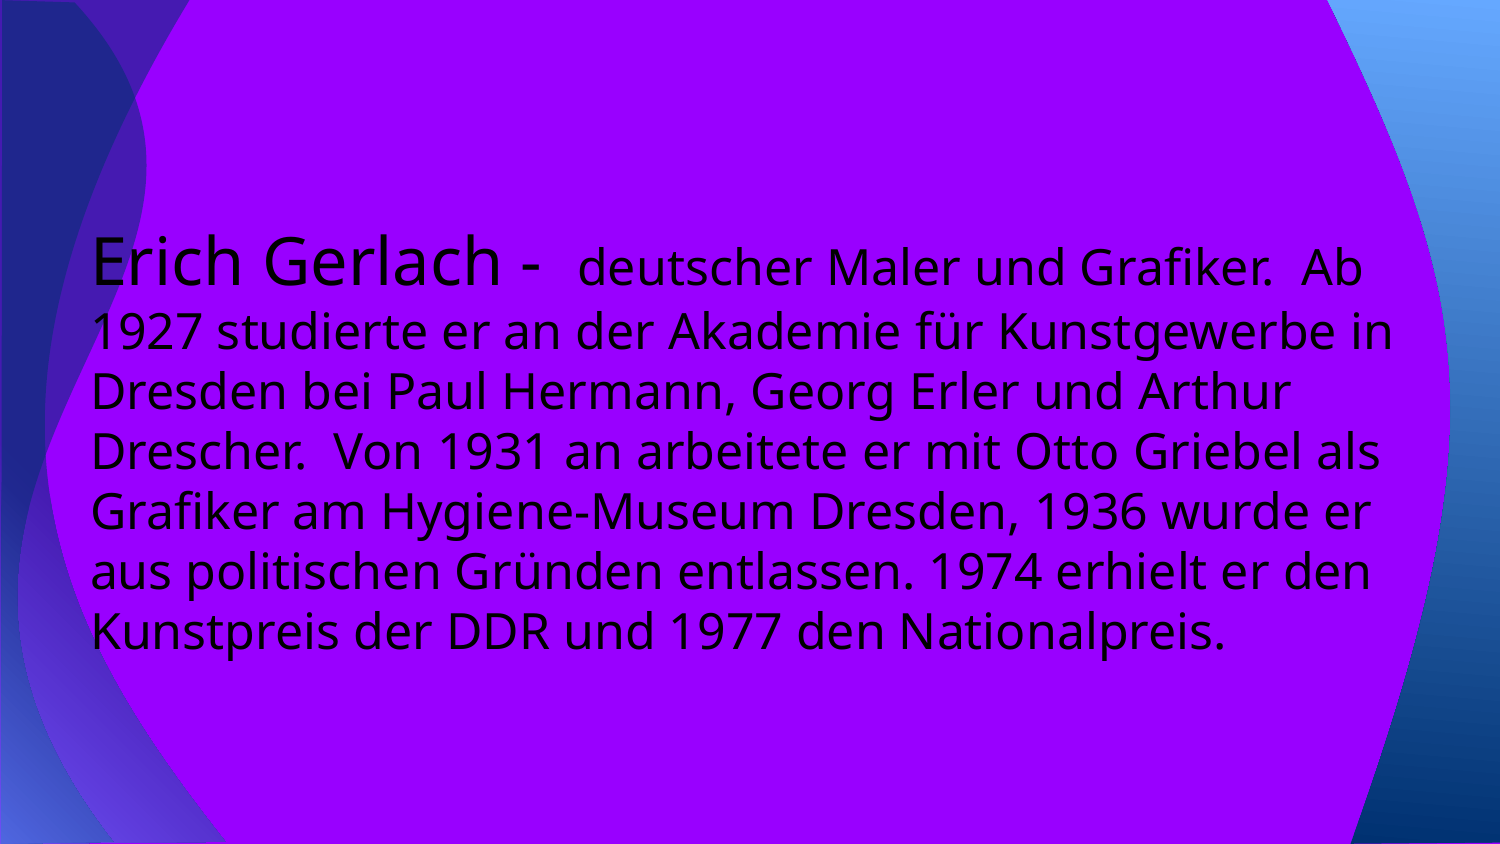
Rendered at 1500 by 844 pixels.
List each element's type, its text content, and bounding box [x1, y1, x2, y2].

list Erich Gerlach - deutscher Maler und Grafiker. Ab 1927 studierte er an der Akademie für Kunstgewerbe in Dresden bei Paul Hermann, Georg Erler und Arthur Drescher. Von 1931 an arbeitete er mit Otto Griebel als Grafiker am Hygiene-Museum Dresden, 1936 wurde er aus politischen Gründen entlassen. 1974 erhielt er den Kunstpreis der DDR und 1977 den Nationalpreis. [75, 204, 1425, 800]
